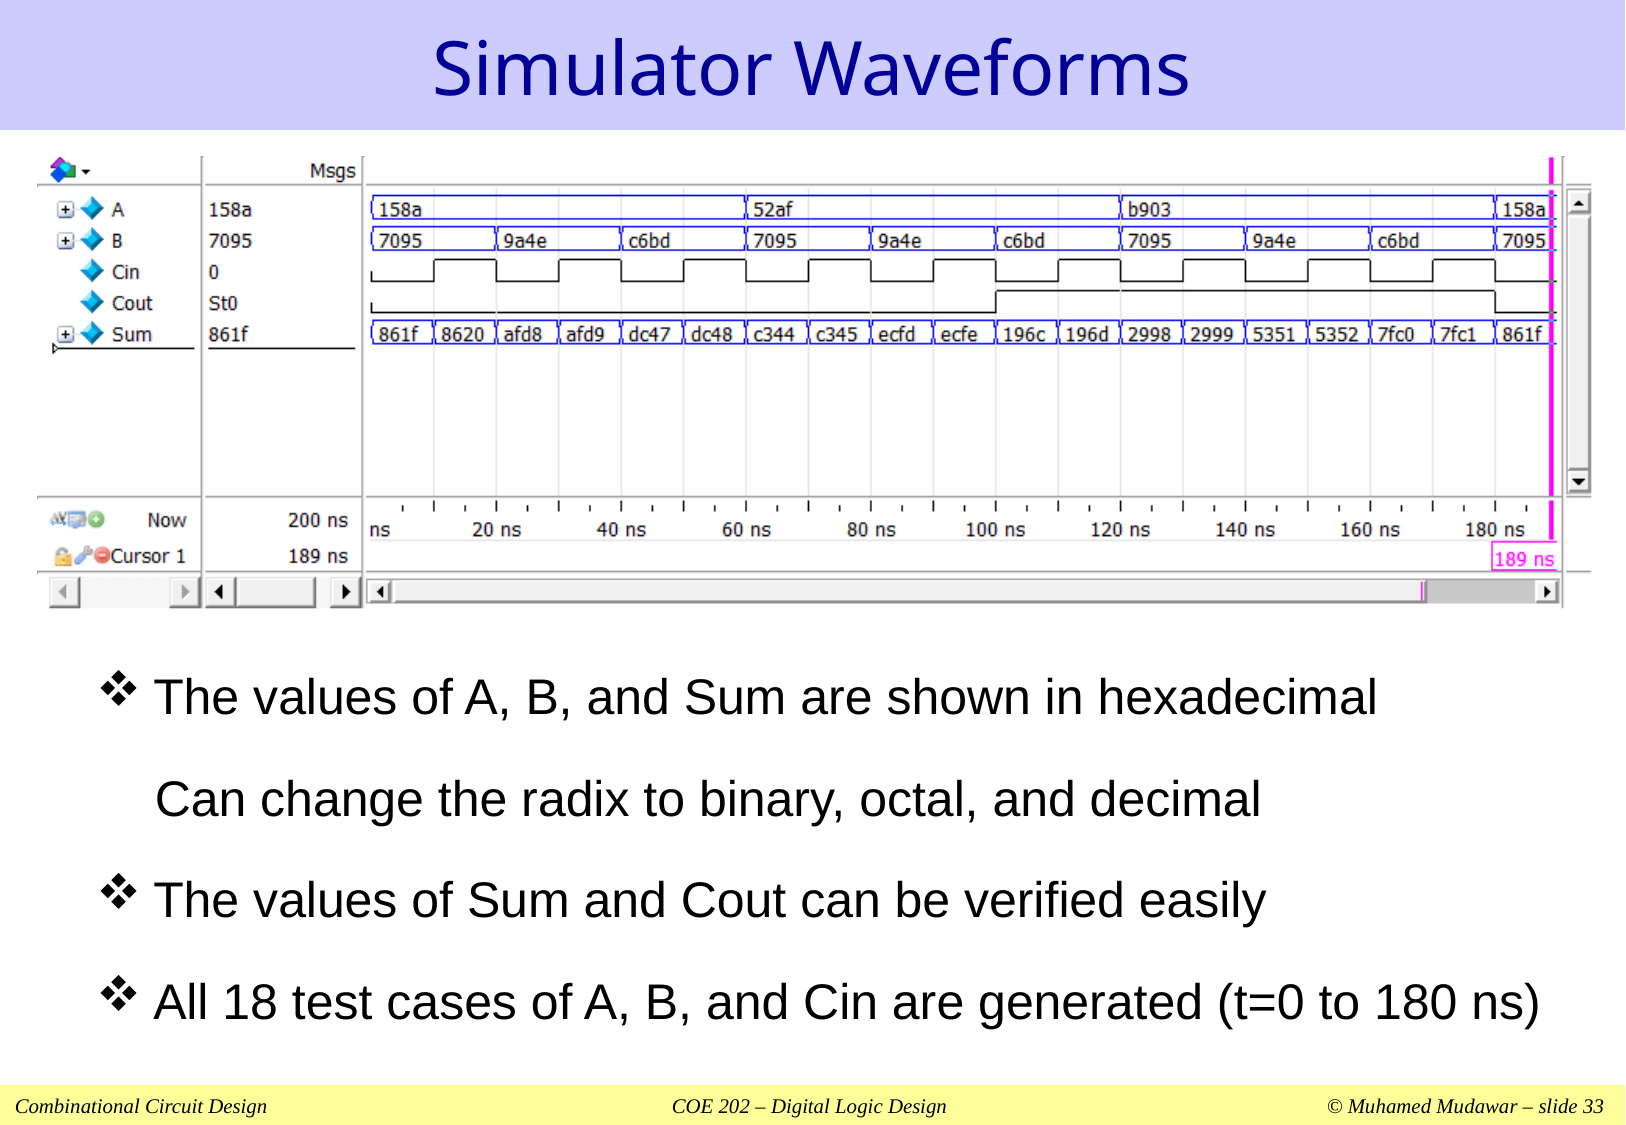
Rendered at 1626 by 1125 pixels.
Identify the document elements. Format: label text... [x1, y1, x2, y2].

title Simulator Waveforms [0, 0, 1625, 130]
list The values of A, B, and Sum are shown in hexadecimal Can change the radix to binary, octal, and decimal The values of Sum and Cout can be verified easily All 18 test cases of A, B, and Cin are generated (t=0 to 180 ns) [81, 656, 1569, 1054]
picture [37, 155, 1593, 610]
